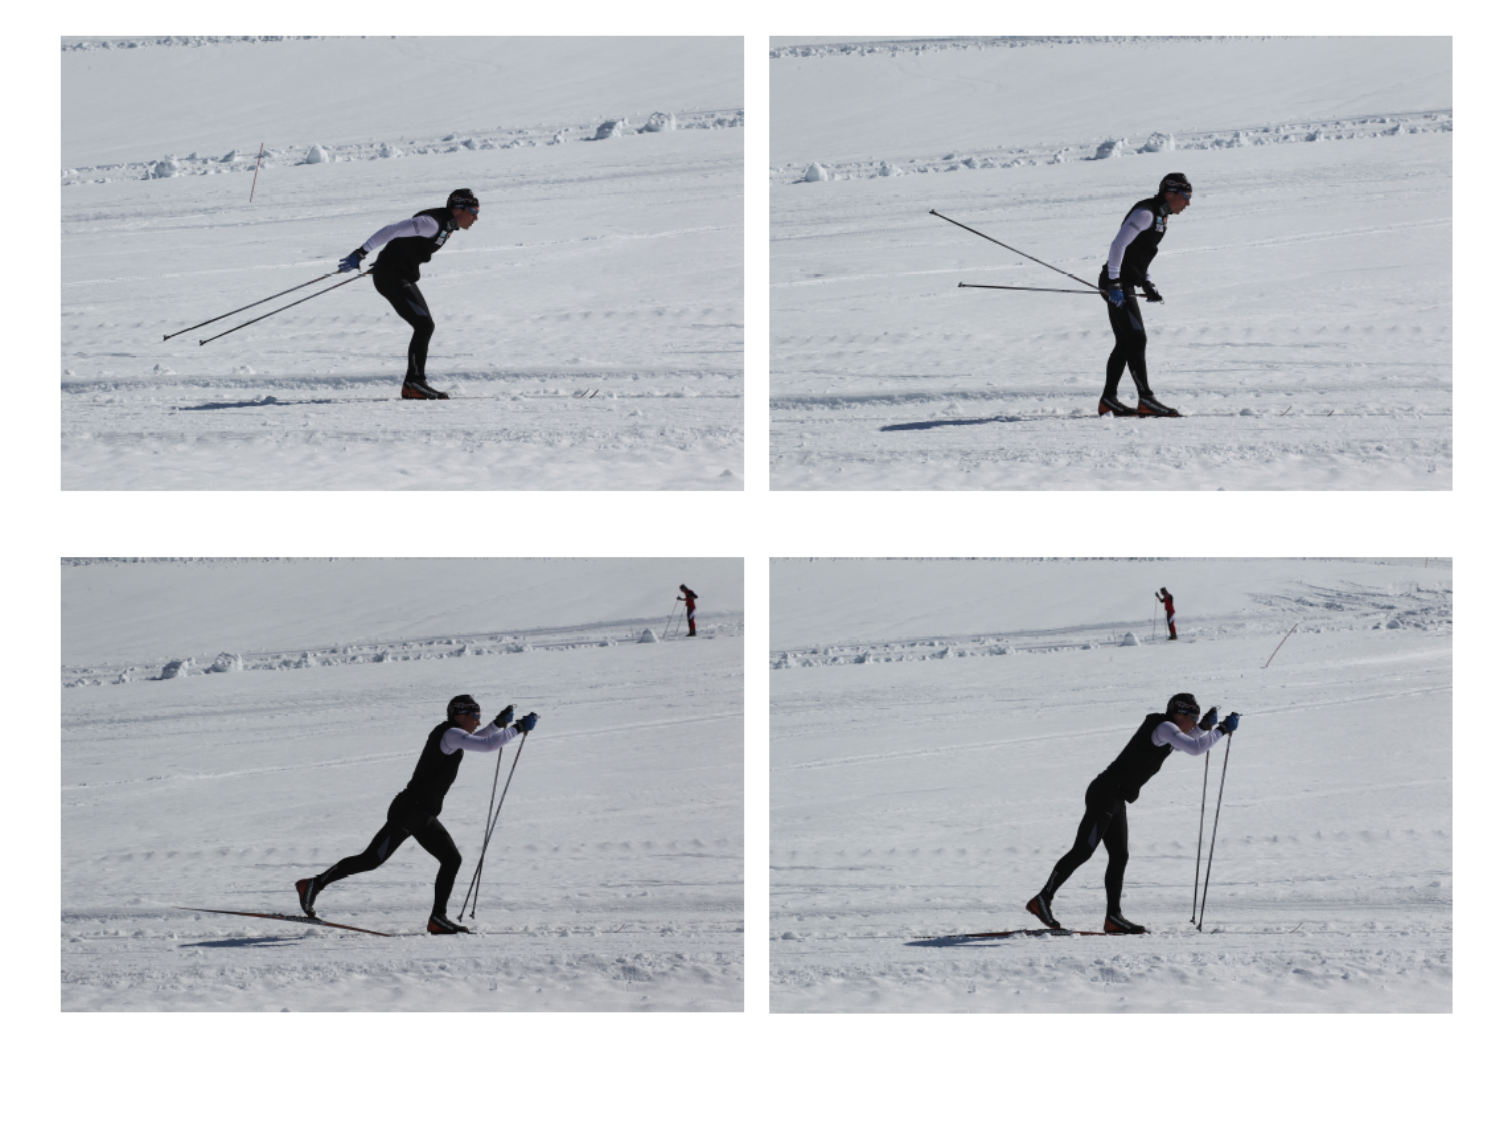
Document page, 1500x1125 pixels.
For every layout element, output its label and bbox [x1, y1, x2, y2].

picture [52, 32, 1462, 1027]
